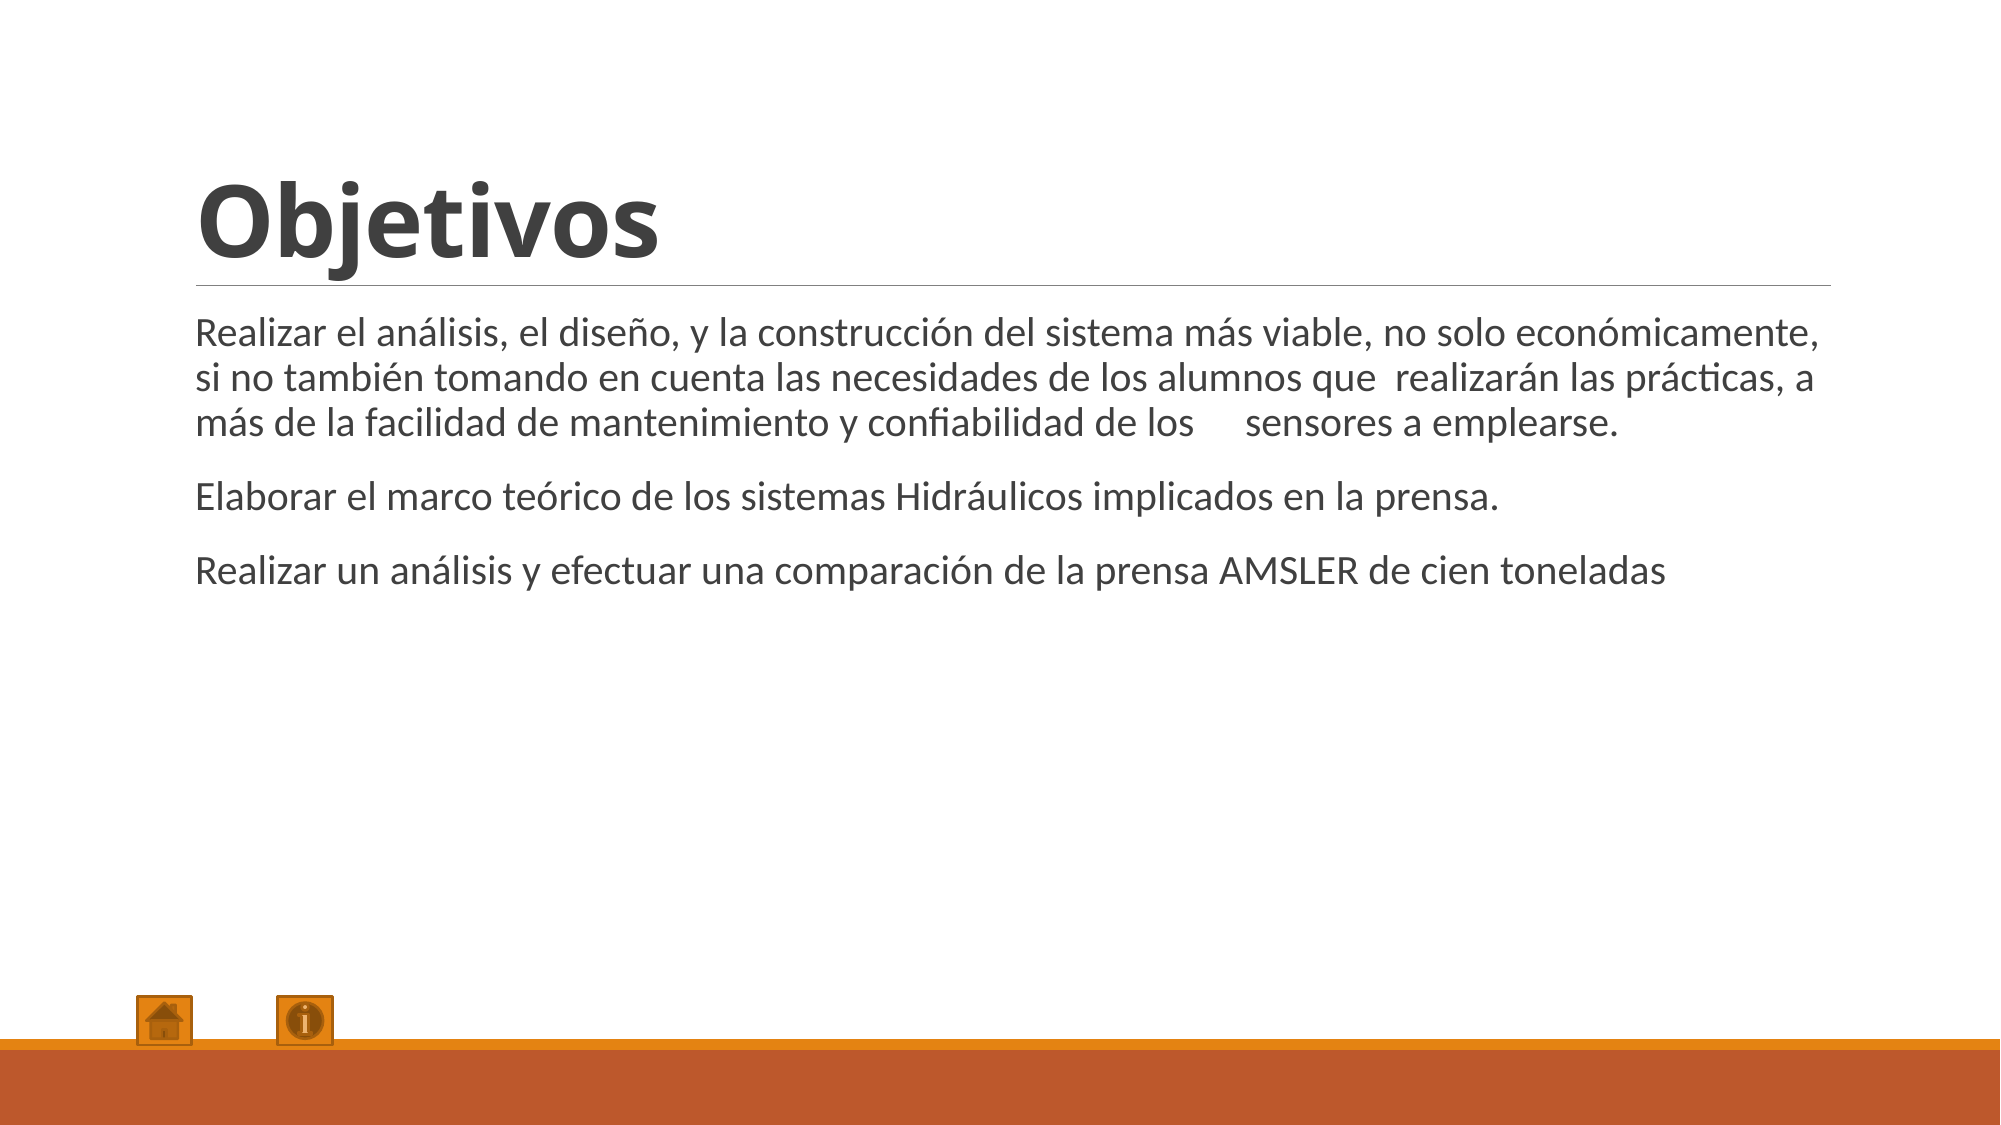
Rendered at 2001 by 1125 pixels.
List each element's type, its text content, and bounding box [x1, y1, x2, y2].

title Objetivos [180, 47, 1830, 285]
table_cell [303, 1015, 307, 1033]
text_box [276, 995, 334, 1046]
list Realizar el análisis, el diseño, y la construcción del sistema más viable, no solo económicamente, si no también tomando en cuenta las necesidades de los alumnos que realizarán las prácticas, a más de la facilidad de mantenimiento y confiabilidad de los sensores a emplearse. Elaborar el marco teórico de los sistemas Hidráulicos implicados en la prensa. Realizar un análisis y efectuar una comparación de la prensa AMSLER de cien toneladas [180, 302, 1830, 963]
text_box [136, 995, 193, 1046]
